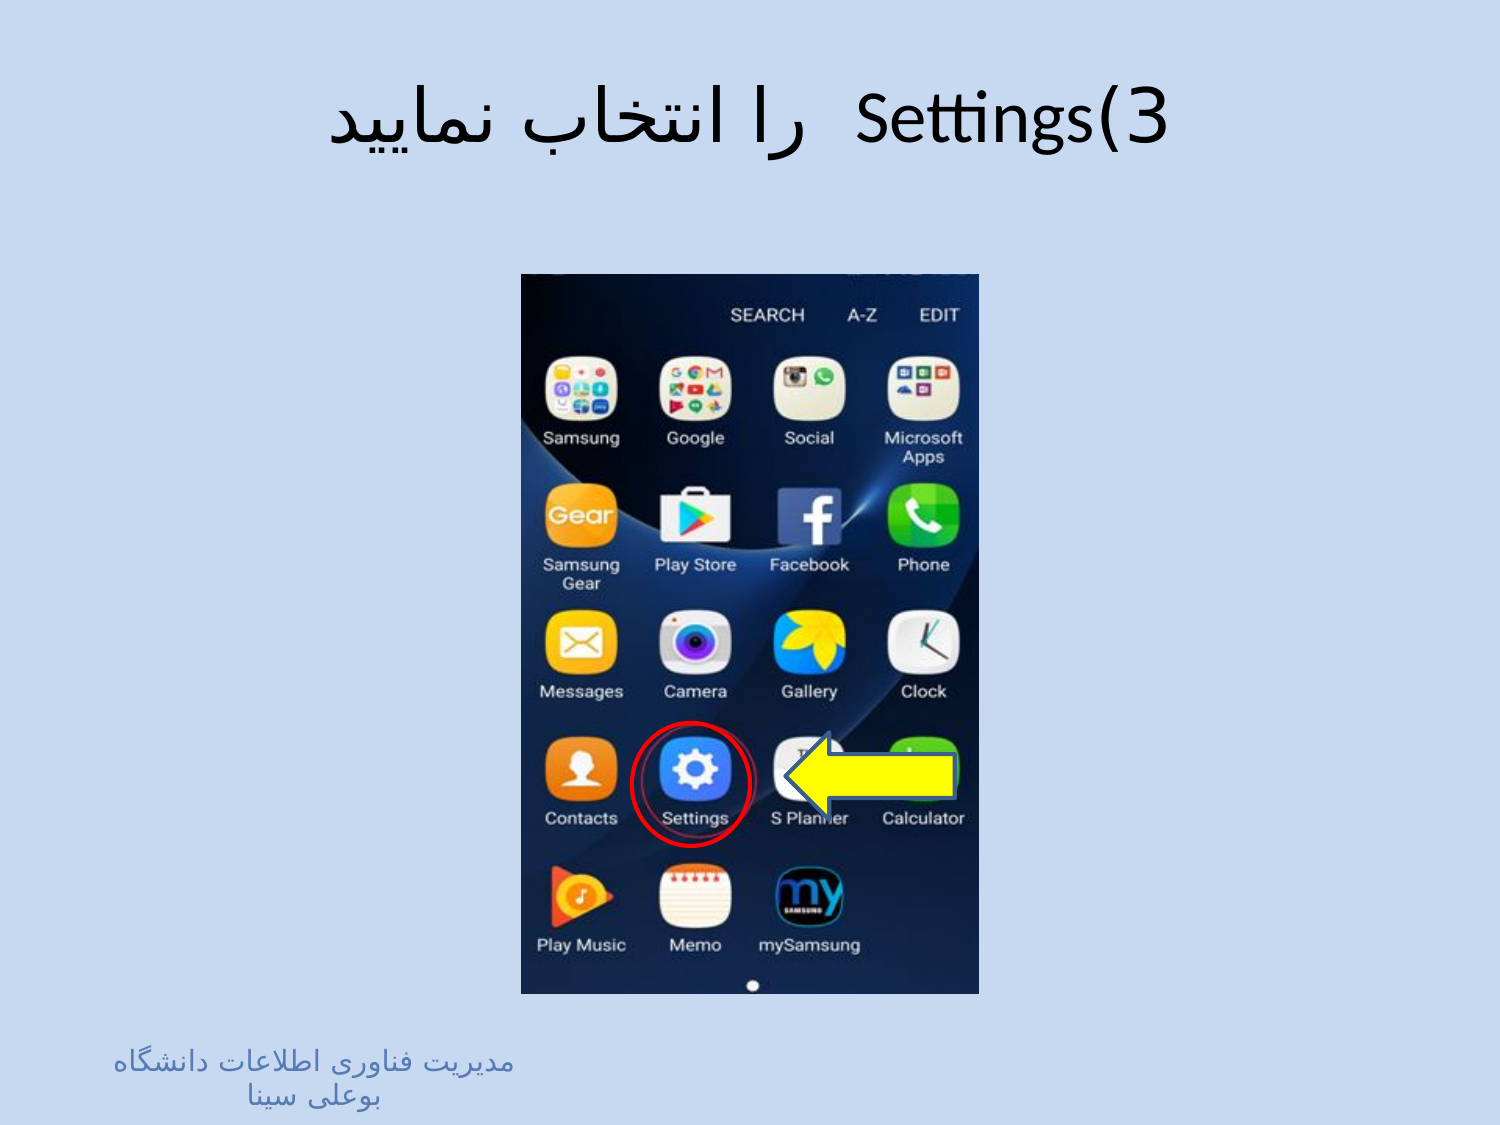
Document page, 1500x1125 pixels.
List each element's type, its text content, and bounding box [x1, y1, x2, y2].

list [520, 274, 980, 994]
footer مدیریت فناوری اطلاعات دانشگاه بوعلی سینا [76, 1046, 552, 1107]
title 3)Settings را انتخاب نمایید [75, 19, 1425, 207]
